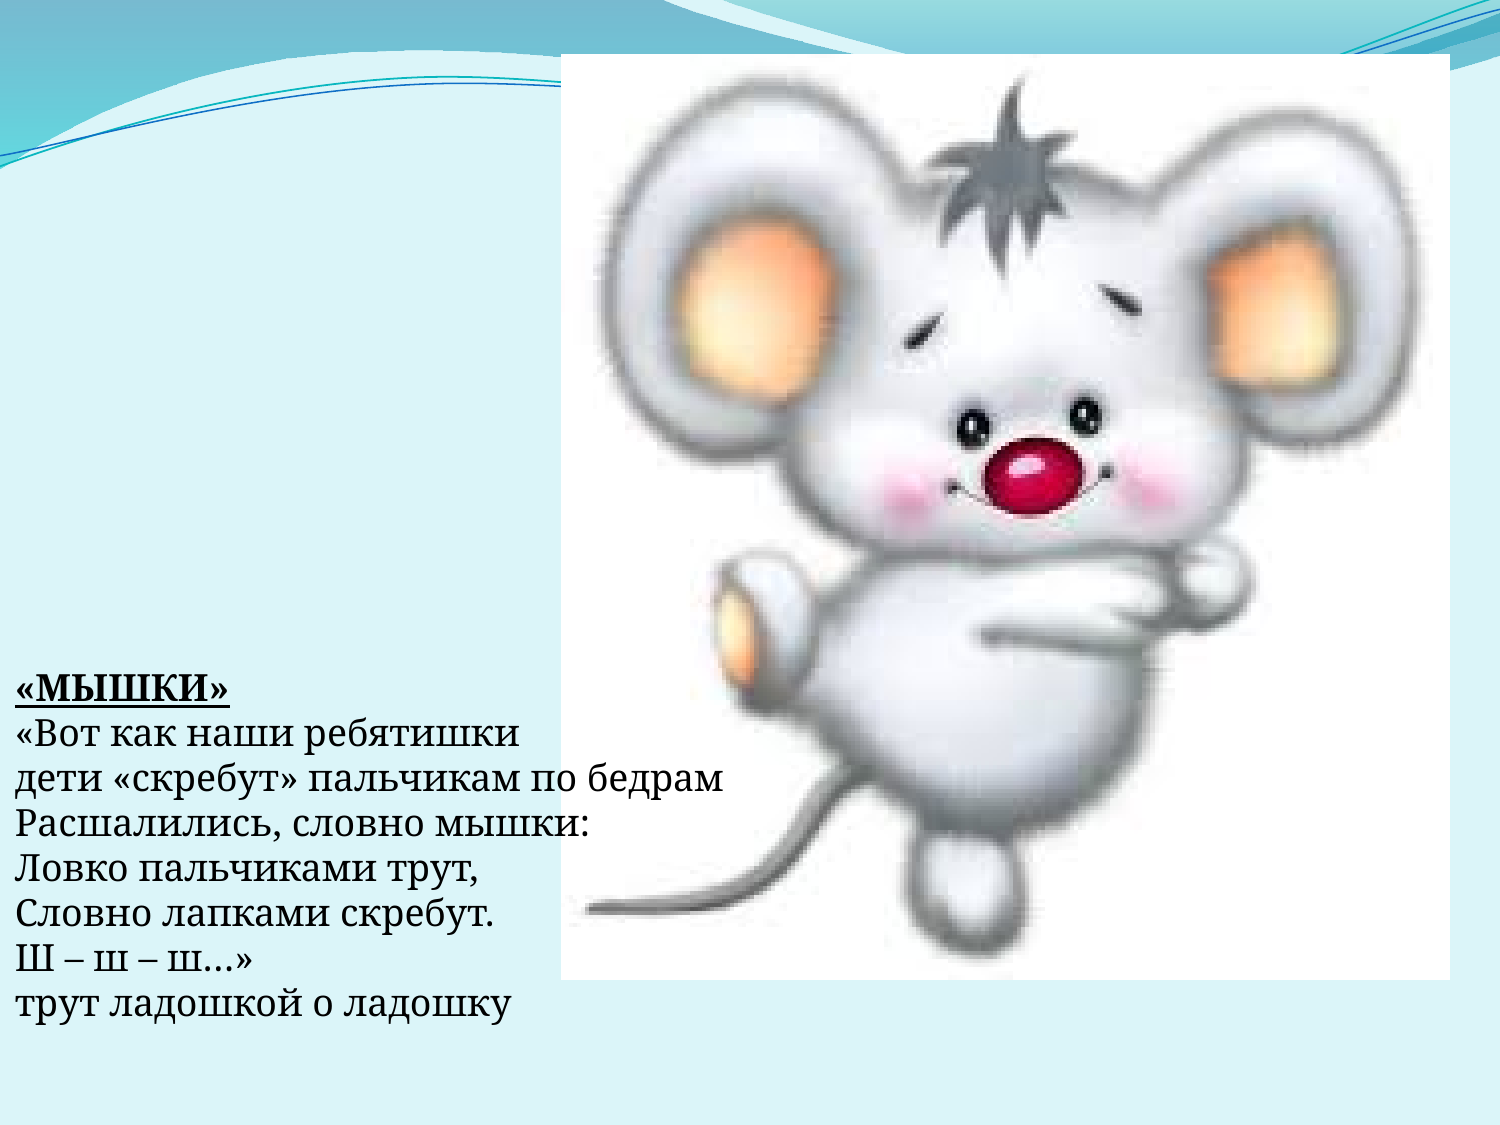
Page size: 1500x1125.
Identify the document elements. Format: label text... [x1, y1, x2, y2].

picture [560, 54, 1450, 980]
text_box «МЫШКИ» «Вот как наши ребятишки дети «скребут» пальчикам по бедрам Расшалились, словно мышки: Ловко пальчиками трут, Словно лапками скребут. Ш – ш – ш…» трут ладошкой о ладошку [0, 656, 750, 1032]
